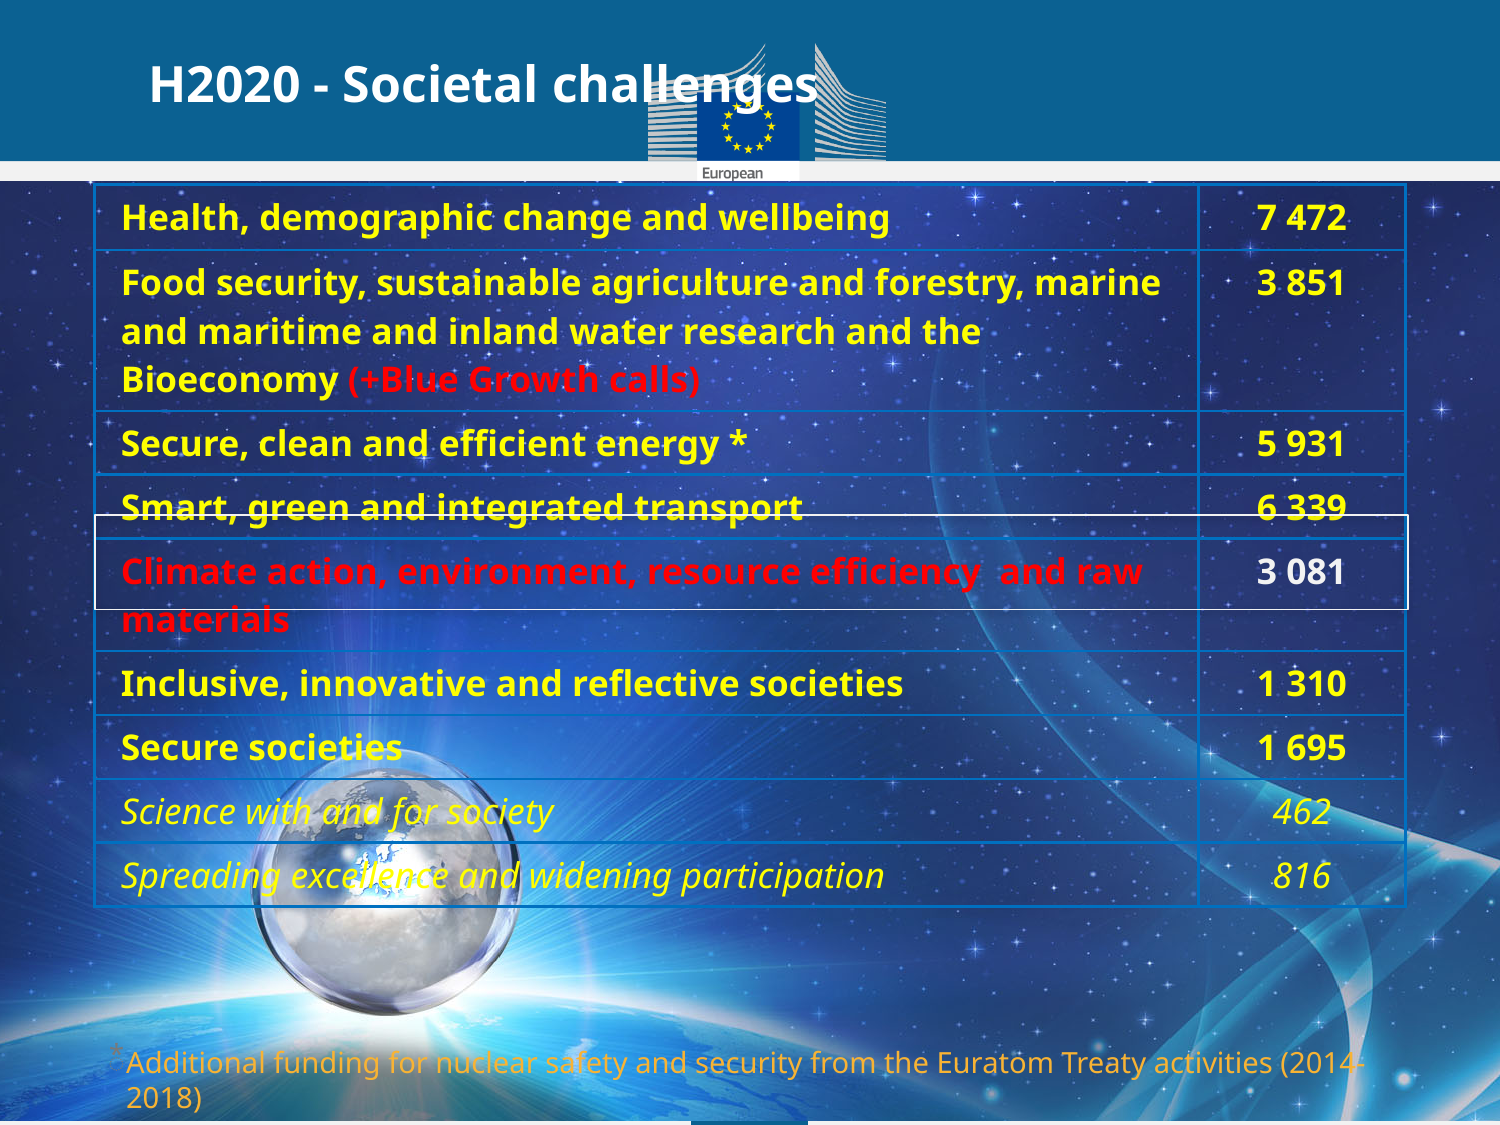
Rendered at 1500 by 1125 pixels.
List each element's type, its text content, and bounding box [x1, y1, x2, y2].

title H2020 - Societal challenges [75, 45, 1425, 179]
picture [0, 180, 1500, 1125]
